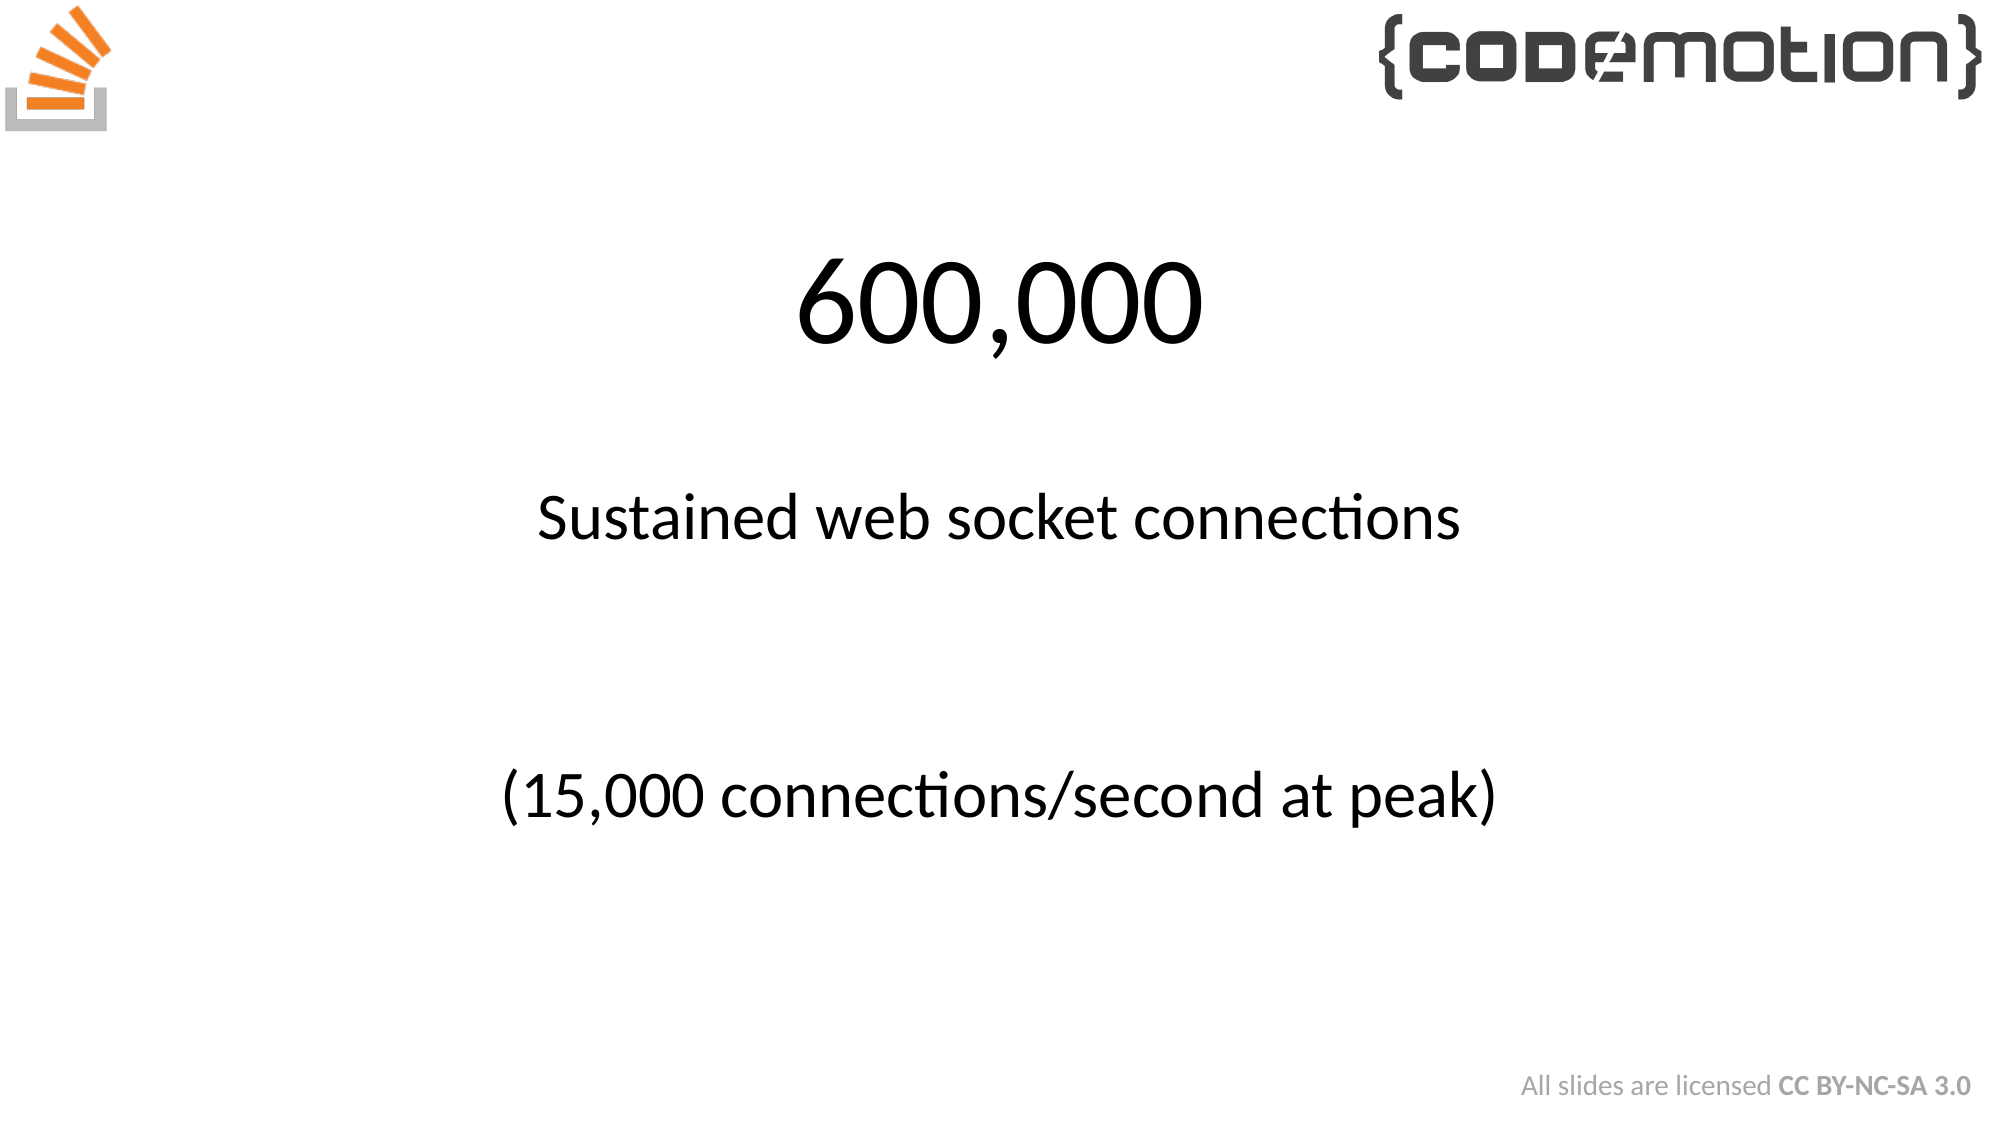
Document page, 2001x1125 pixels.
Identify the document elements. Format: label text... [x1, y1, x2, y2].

list Sustained web socket connections (15,000 connections/second at peak) [137, 299, 1863, 1014]
picture [1360, 0, 2000, 114]
title 600,000 [137, 59, 1863, 278]
picture [0, 0, 166, 173]
